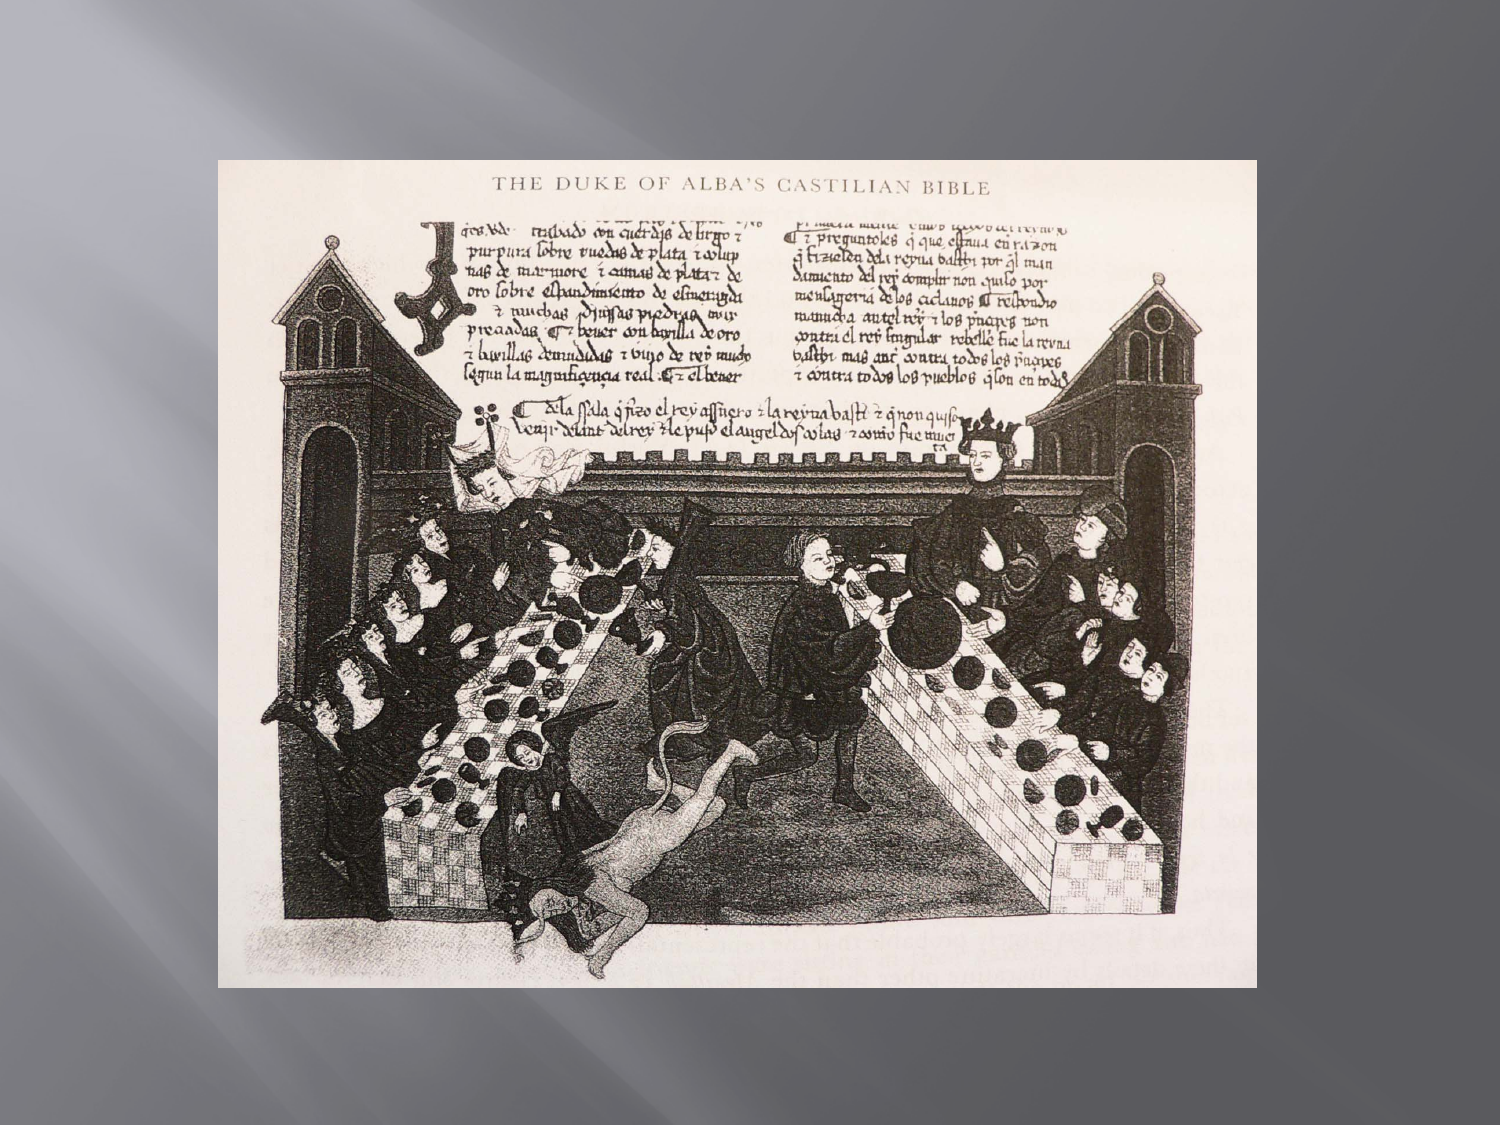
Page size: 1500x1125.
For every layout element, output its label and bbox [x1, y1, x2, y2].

list [218, 160, 1257, 989]
